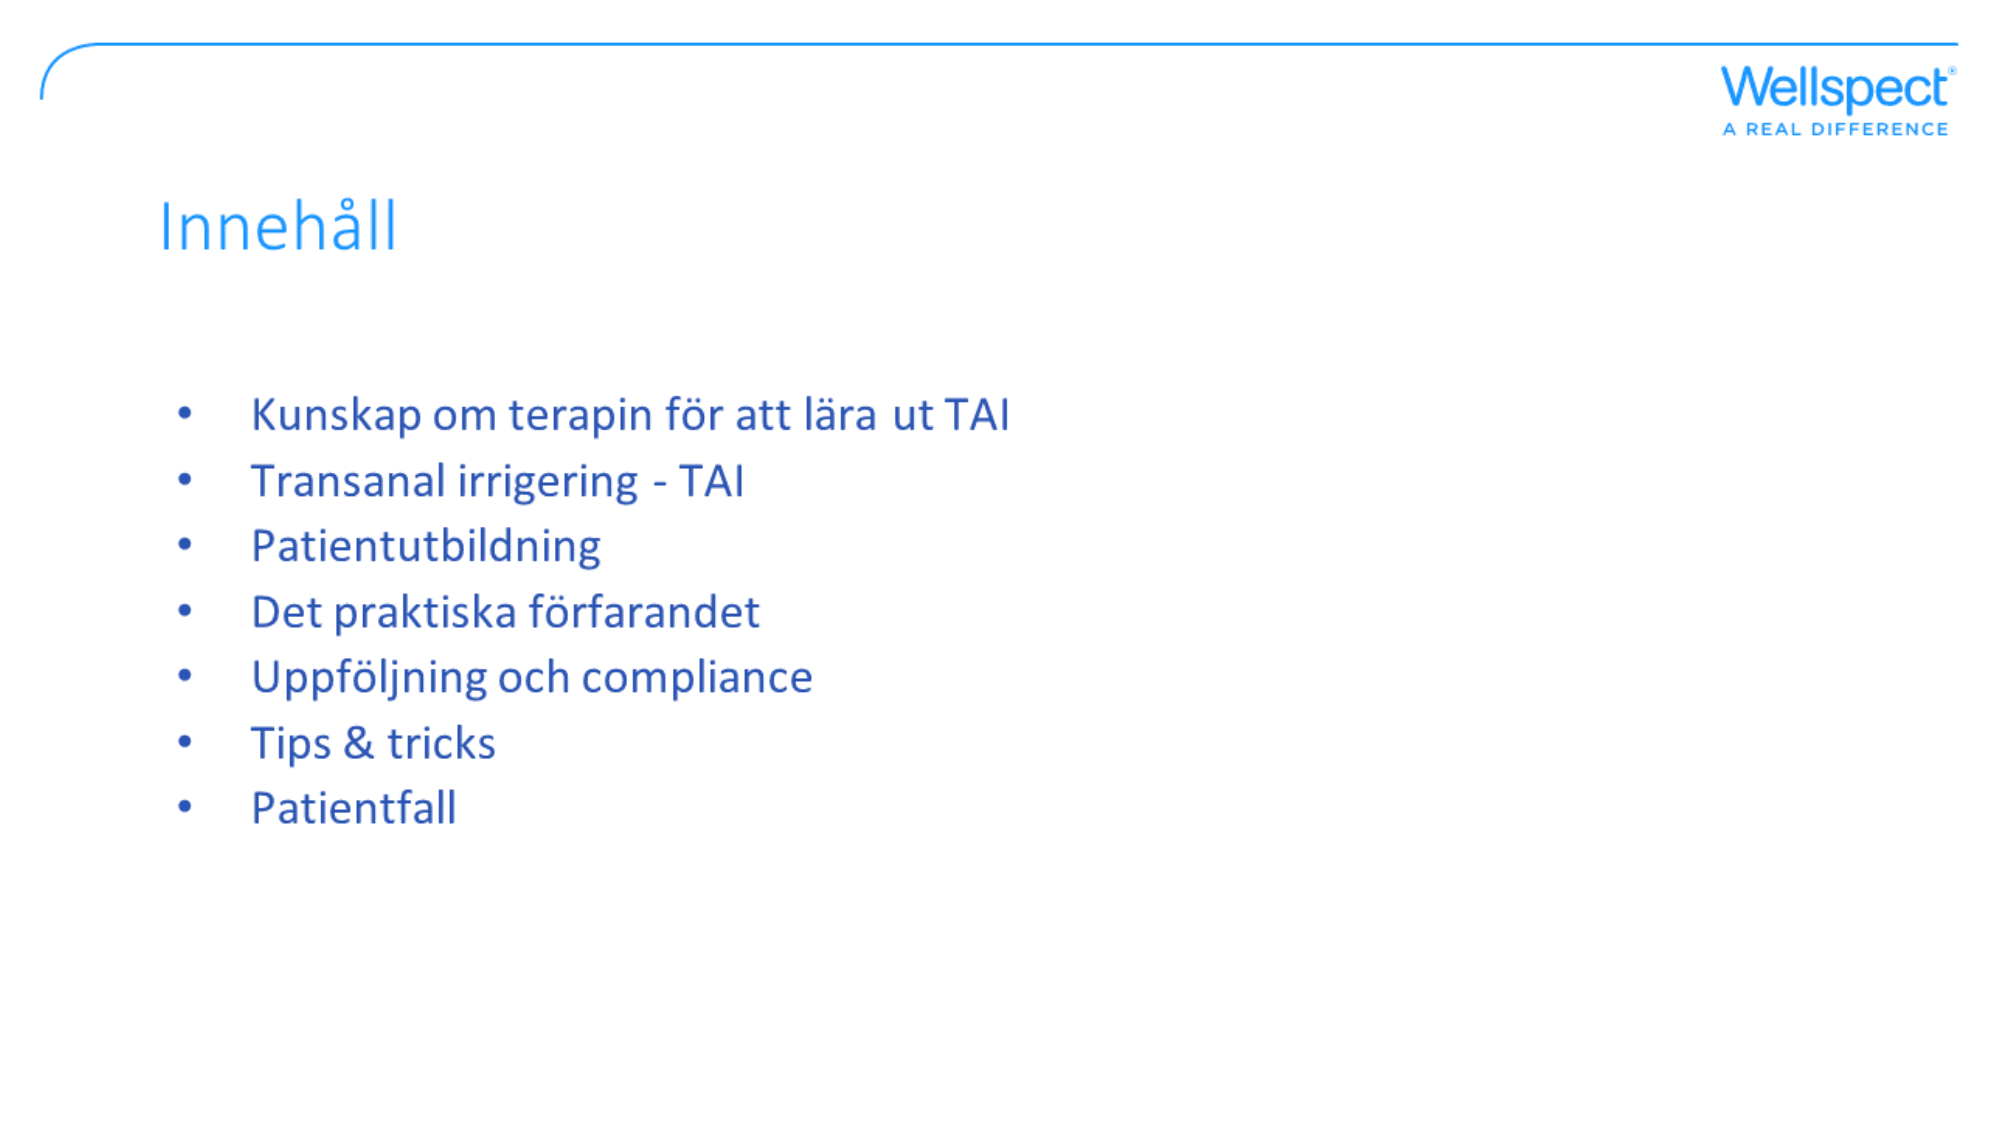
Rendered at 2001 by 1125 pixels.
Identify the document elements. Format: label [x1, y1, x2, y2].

list [6, 9, 1993, 1120]
